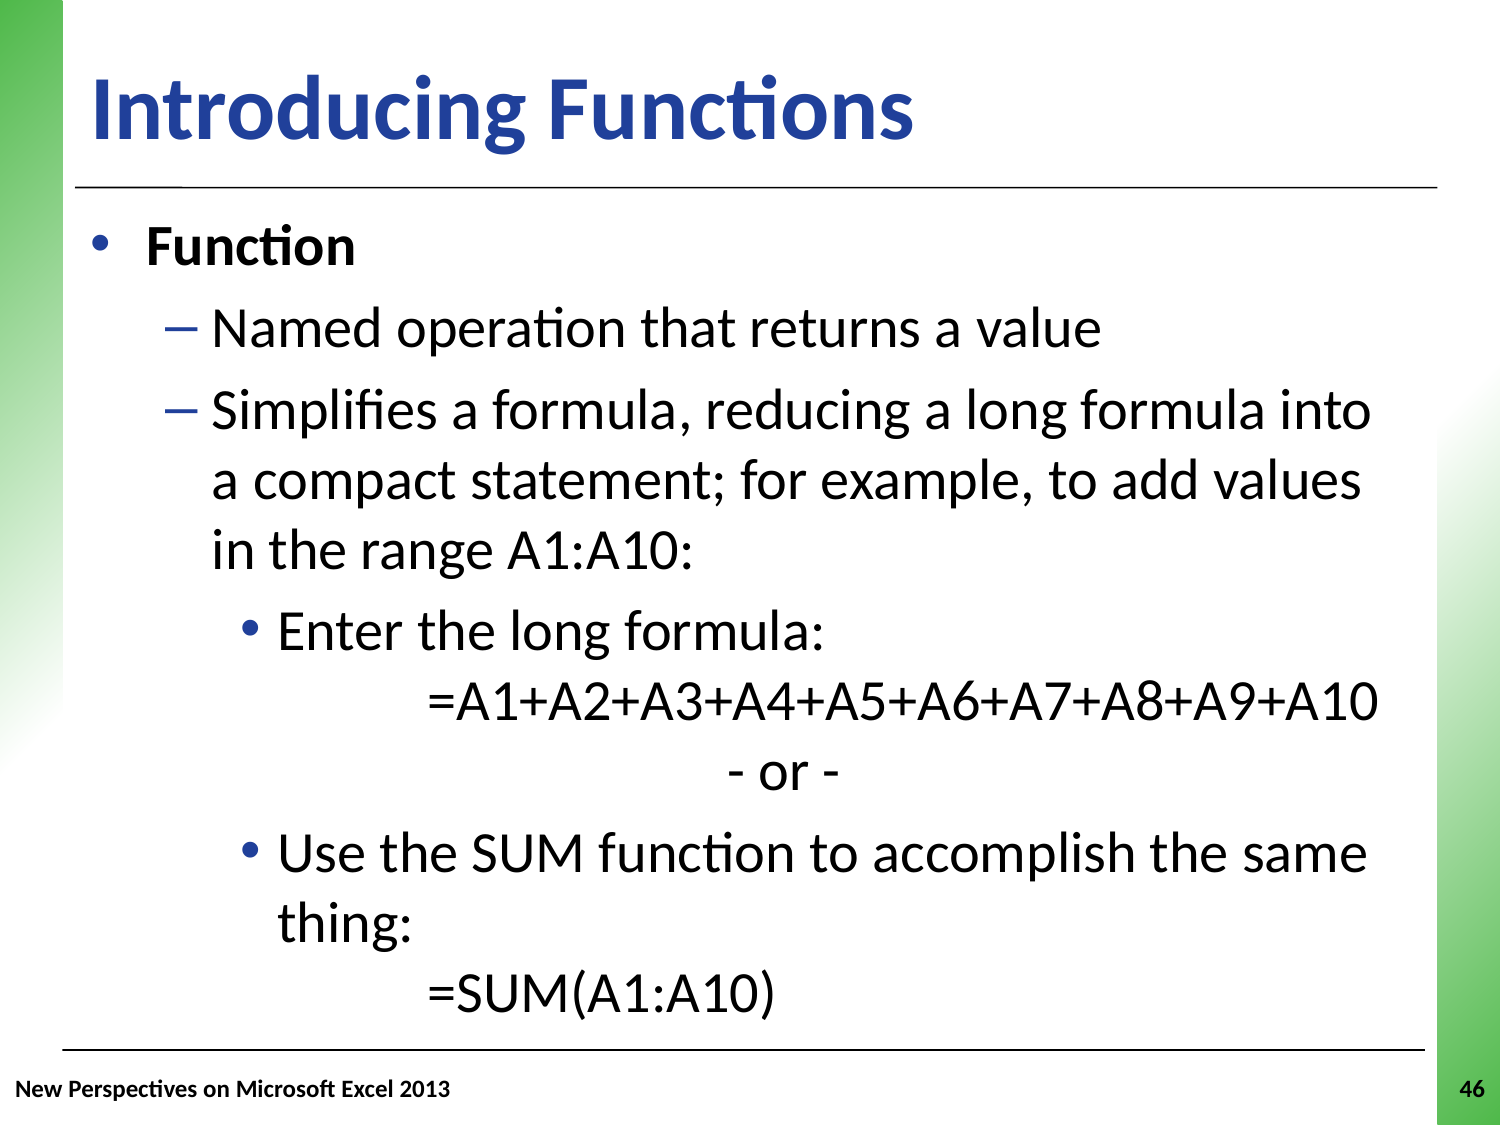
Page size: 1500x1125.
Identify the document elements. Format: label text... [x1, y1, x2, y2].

title Introducing Functions [74, 24, 1438, 181]
footer New Perspectives on Microsoft Excel 2013 [0, 1050, 1350, 1125]
list Function Named operation that returns a value Simplifies a formula, reducing a long formula into a compact statement; for example, to add values in the range A1:A10: Enter the long formula: =A1+A2+A3+A4+A5+A6+A7+A8+A9+A10 - or - Use the SUM function to accomplish the same thing: =SUM(A1:A10) [74, 199, 1426, 1006]
slide_number 46 [1412, 1050, 1500, 1125]
